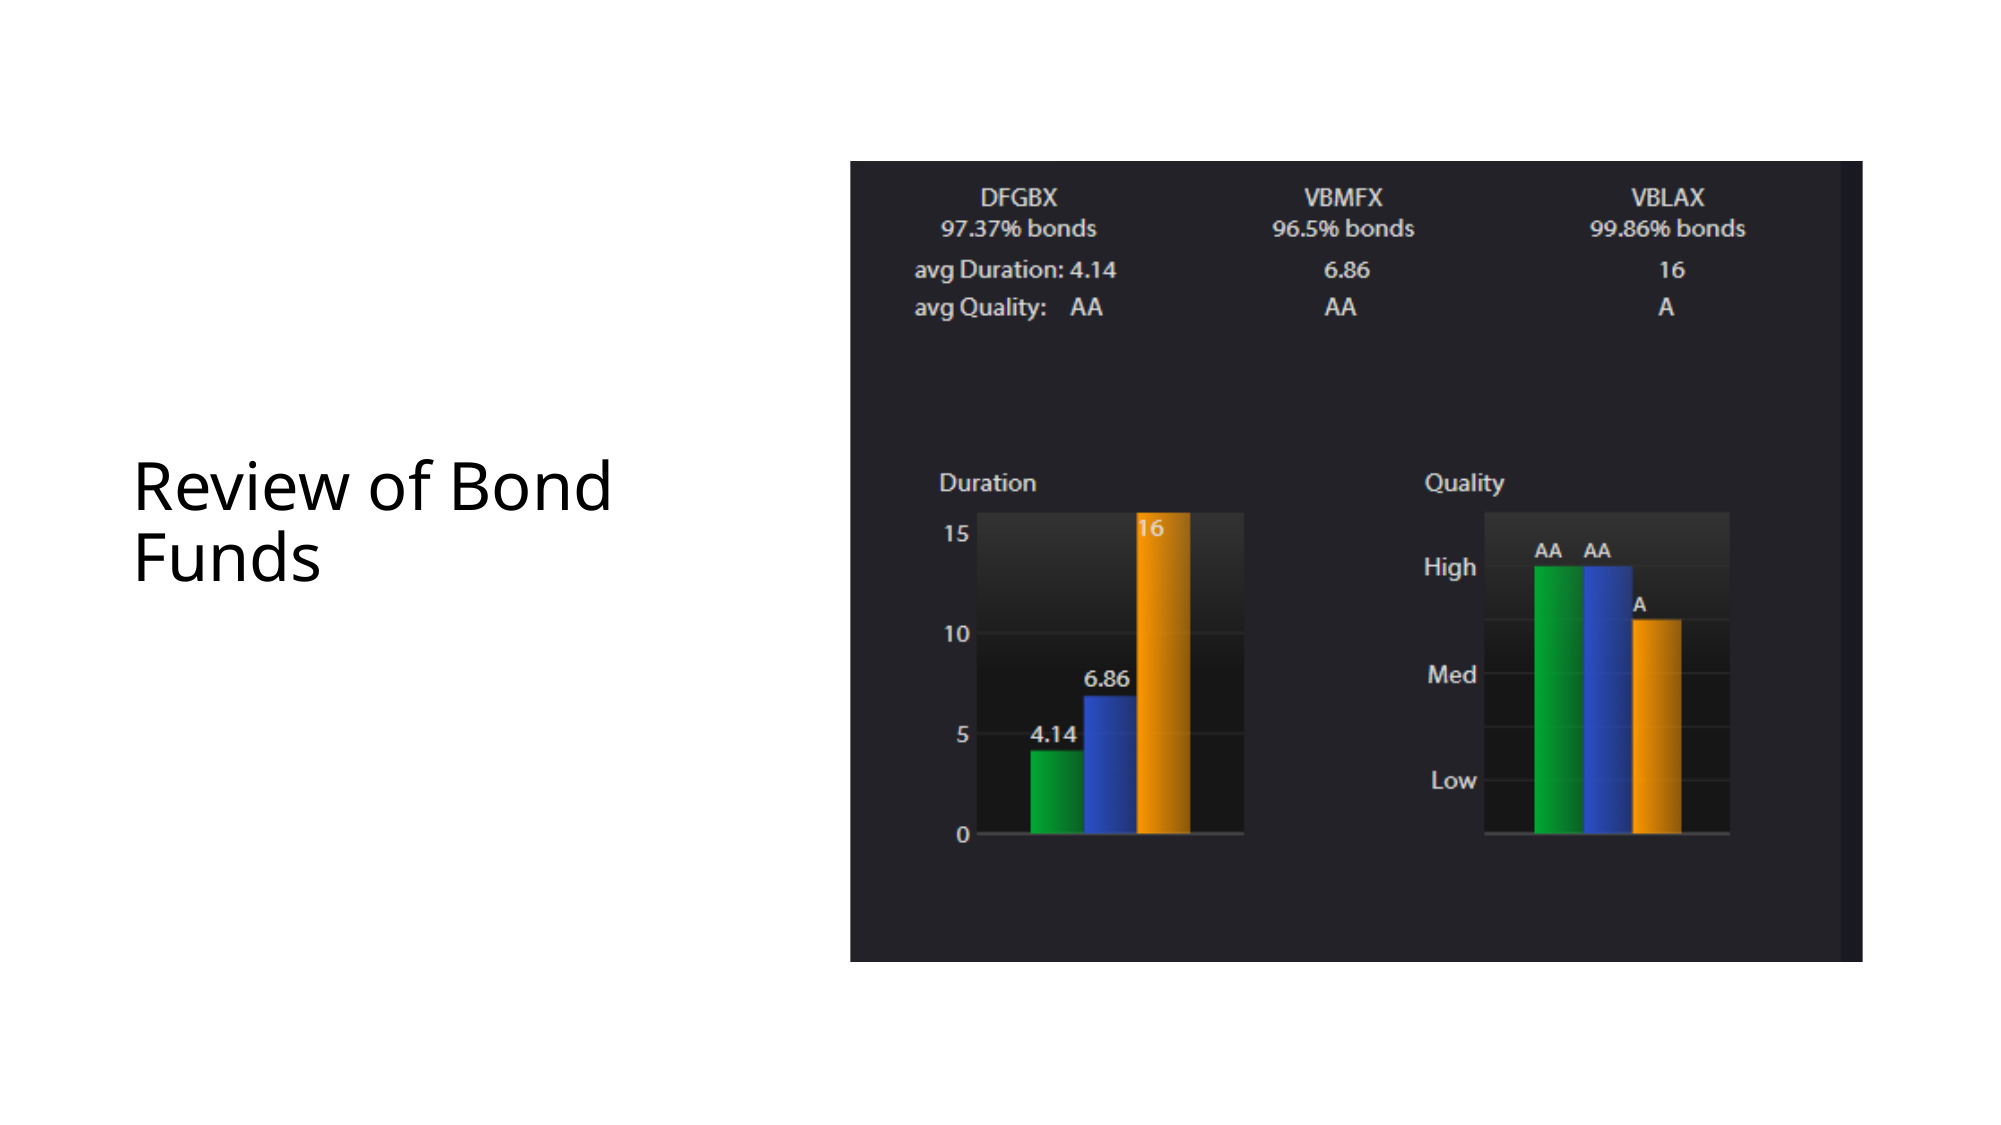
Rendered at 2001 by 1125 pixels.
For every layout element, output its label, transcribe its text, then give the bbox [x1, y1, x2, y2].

title Review of Bond Funds [117, 341, 763, 604]
picture [850, 161, 1863, 962]
